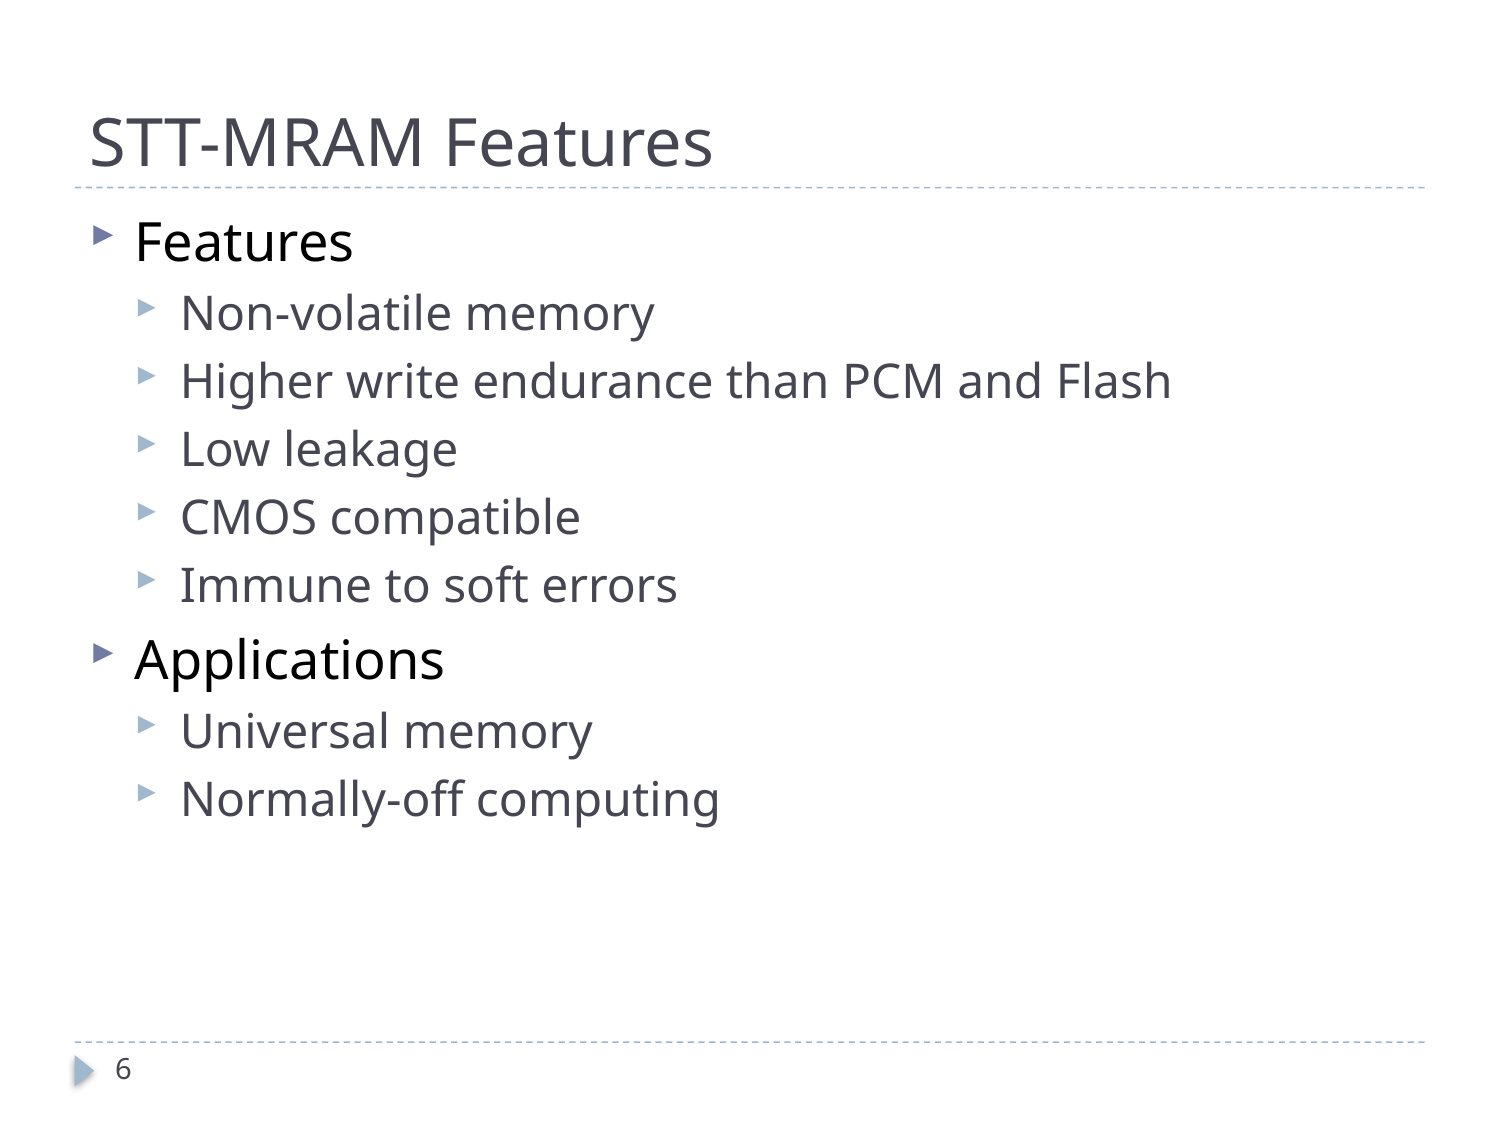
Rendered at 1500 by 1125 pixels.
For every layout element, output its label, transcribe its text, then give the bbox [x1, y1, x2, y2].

title STT-MRAM Features [75, 24, 1425, 188]
list Features Non-volatile memory Higher write endurance than PCM and Flash Low leakage CMOS compatible Immune to soft errors Applications Universal memory Normally-off computing [75, 200, 1425, 1010]
slide_number 6 [100, 1042, 426, 1103]
